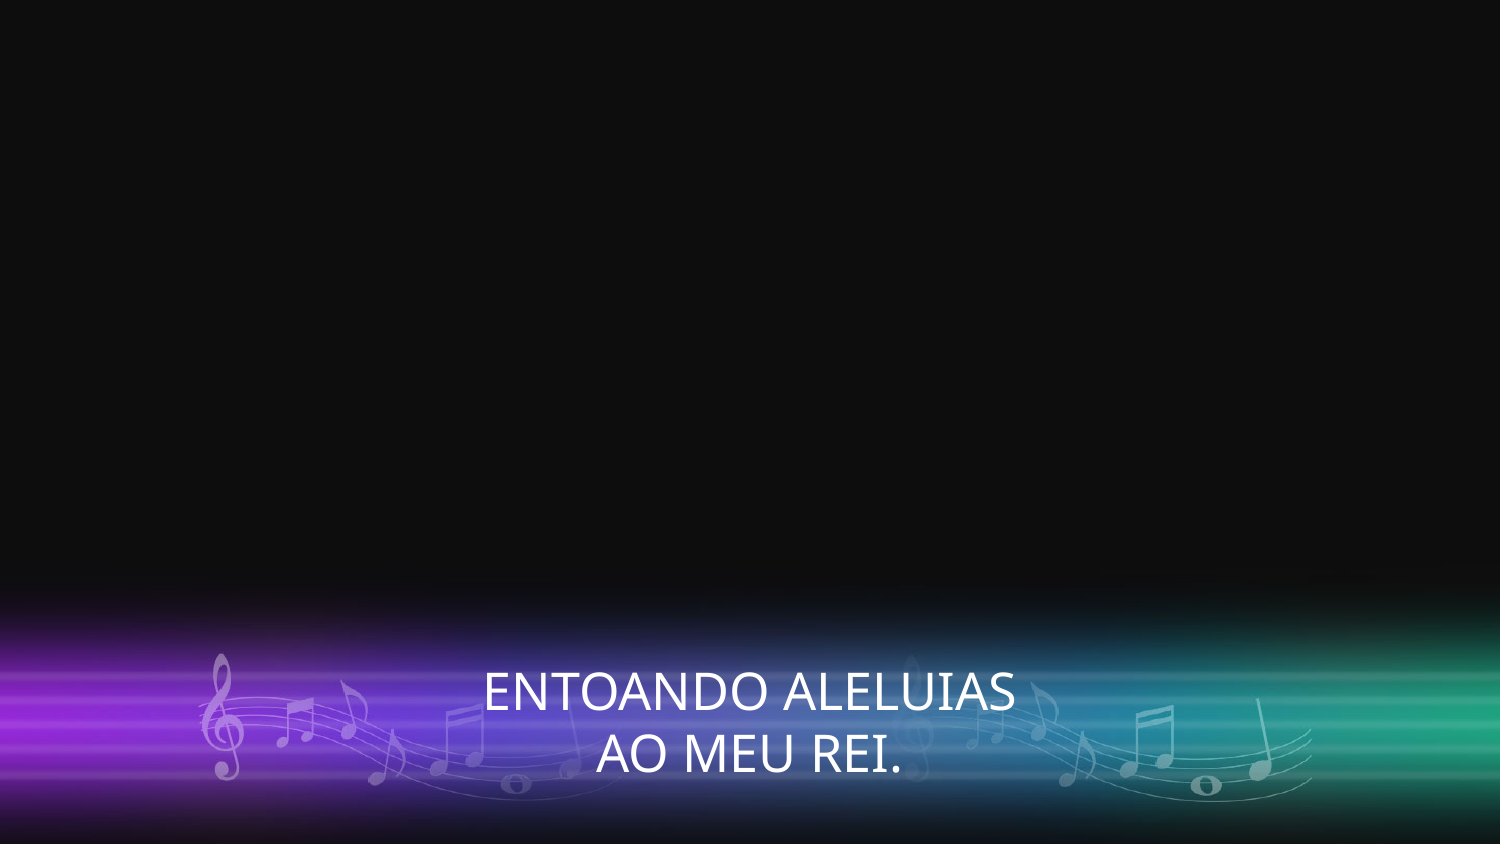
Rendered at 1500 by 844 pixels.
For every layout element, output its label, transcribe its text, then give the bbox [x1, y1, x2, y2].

picture [0, 0, 1500, 844]
text_box ENTOANDO ALELUIAS AO MEU REI. [312, 651, 1187, 791]
